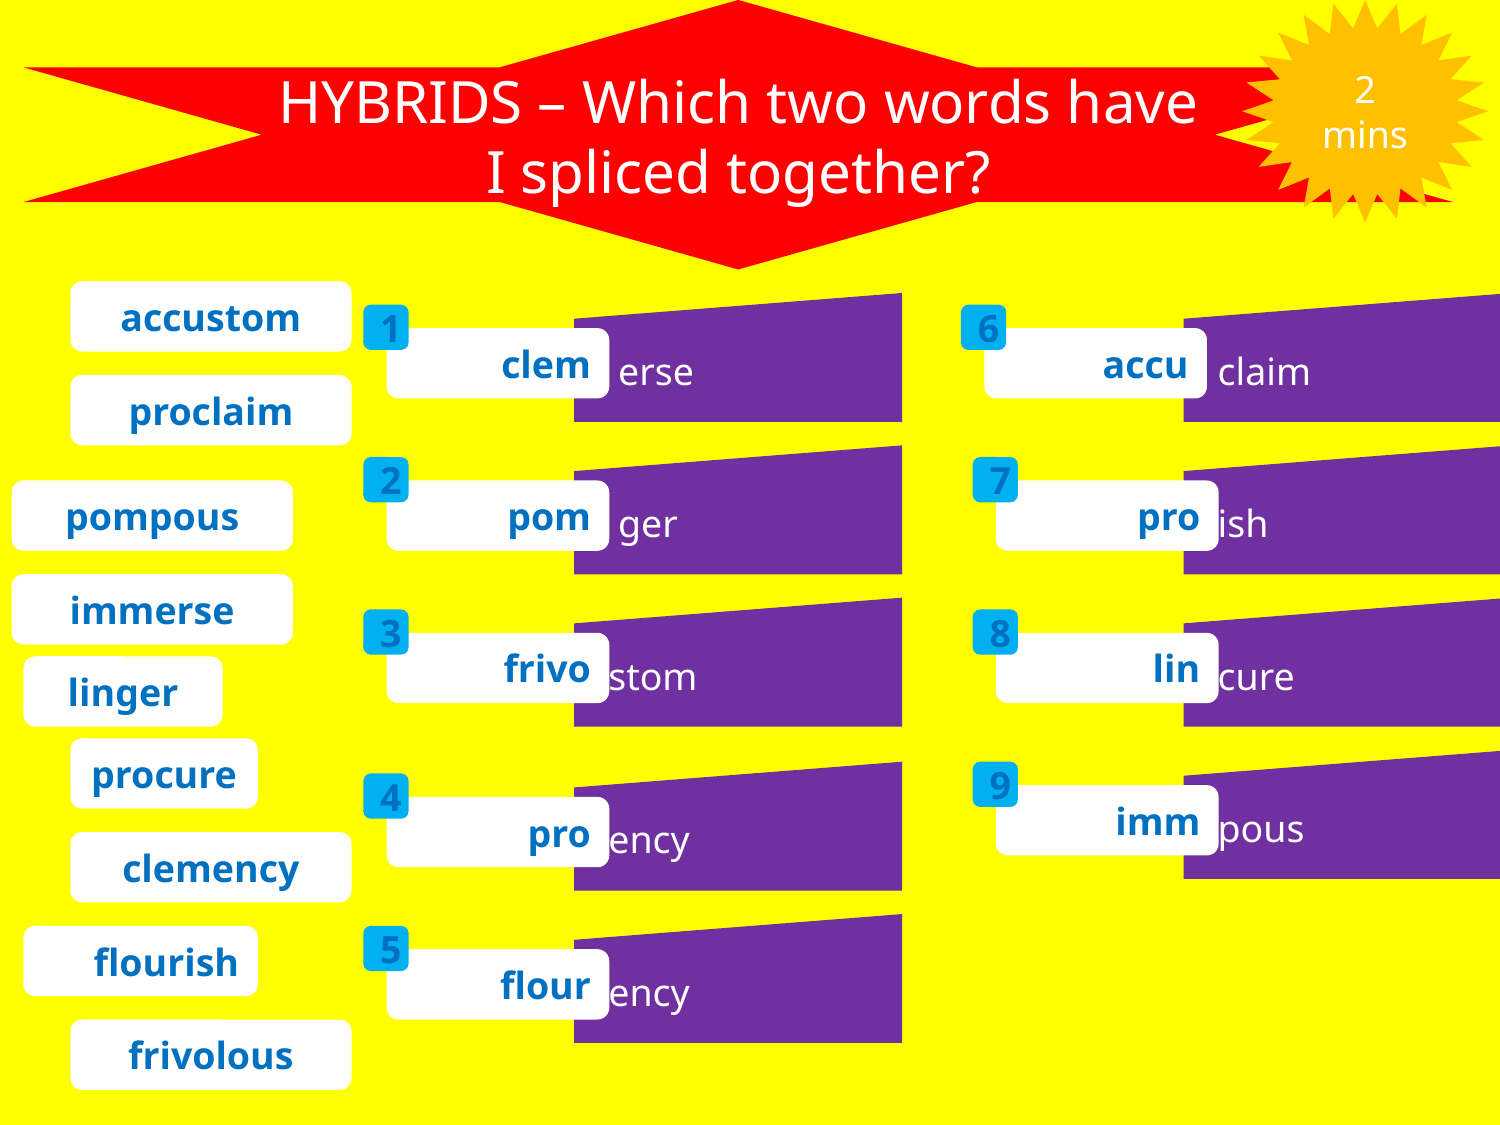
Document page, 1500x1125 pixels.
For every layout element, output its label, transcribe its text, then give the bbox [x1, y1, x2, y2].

text_box ger [572, 443, 905, 577]
text_box pom [384, 478, 612, 553]
text_box 1 [361, 302, 411, 353]
text_box frivolous [68, 1017, 354, 1092]
text_box accustom [68, 279, 354, 354]
text_box 4 [361, 771, 411, 821]
text_box imm [993, 782, 1221, 858]
text_box 9 [970, 759, 1021, 810]
text_box frivo [384, 630, 612, 706]
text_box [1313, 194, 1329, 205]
text_box ency [572, 911, 905, 1046]
text_box pro [384, 794, 612, 870]
text_box cure [1181, 596, 1500, 729]
text_box 2 [361, 454, 411, 505]
text_box pro [993, 478, 1221, 553]
text_box flour [384, 947, 612, 1022]
text_box clemency [68, 829, 354, 905]
text_box pous [1181, 748, 1500, 882]
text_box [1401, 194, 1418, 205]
text_box 2 mins [1240, 0, 1491, 225]
text_box 6 [958, 302, 1009, 353]
text_box HYBRIDS – Which two words have I spliced together? [21, 0, 1305, 272]
text_box procure [68, 736, 260, 811]
text_box 3 [361, 607, 411, 657]
text_box 7 [970, 454, 1021, 505]
text_box 5 [361, 923, 411, 974]
text_box linger [21, 654, 225, 729]
text_box erse [572, 290, 905, 424]
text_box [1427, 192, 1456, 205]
text_box ency [572, 759, 905, 893]
text_box ish [1181, 444, 1500, 577]
text_box claim [1181, 291, 1500, 424]
text_box pompous [9, 478, 296, 553]
text_box proclaim [68, 372, 354, 448]
text_box clem [384, 325, 612, 401]
text_box stom [572, 595, 905, 729]
text_box 8 [970, 607, 1021, 657]
text_box accu [982, 325, 1210, 401]
text_box immerse [9, 572, 296, 647]
text_box flourish [21, 923, 260, 999]
text_box lin [993, 630, 1221, 706]
